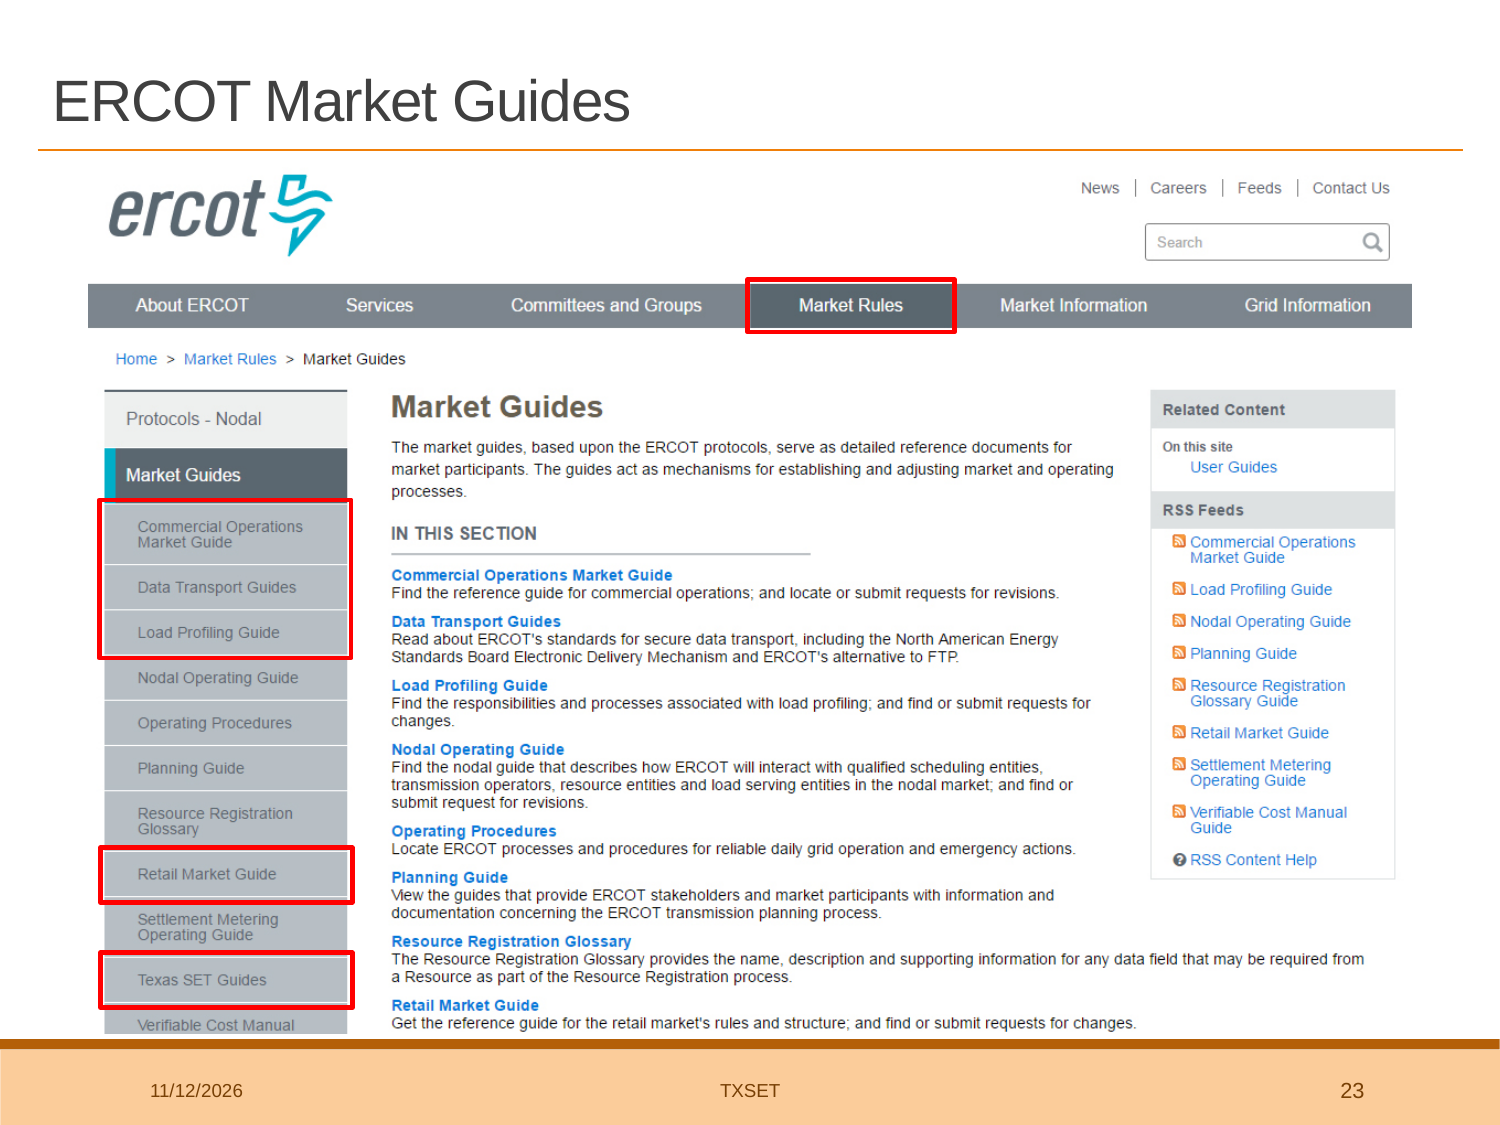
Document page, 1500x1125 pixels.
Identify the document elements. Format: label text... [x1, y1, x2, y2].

title ERCOT Market Guides [37, 37, 1275, 141]
slide_number 23 [1218, 1059, 1380, 1120]
picture [87, 166, 1413, 1035]
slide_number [135, 1059, 440, 1120]
footer TxSET [453, 1059, 1047, 1120]
